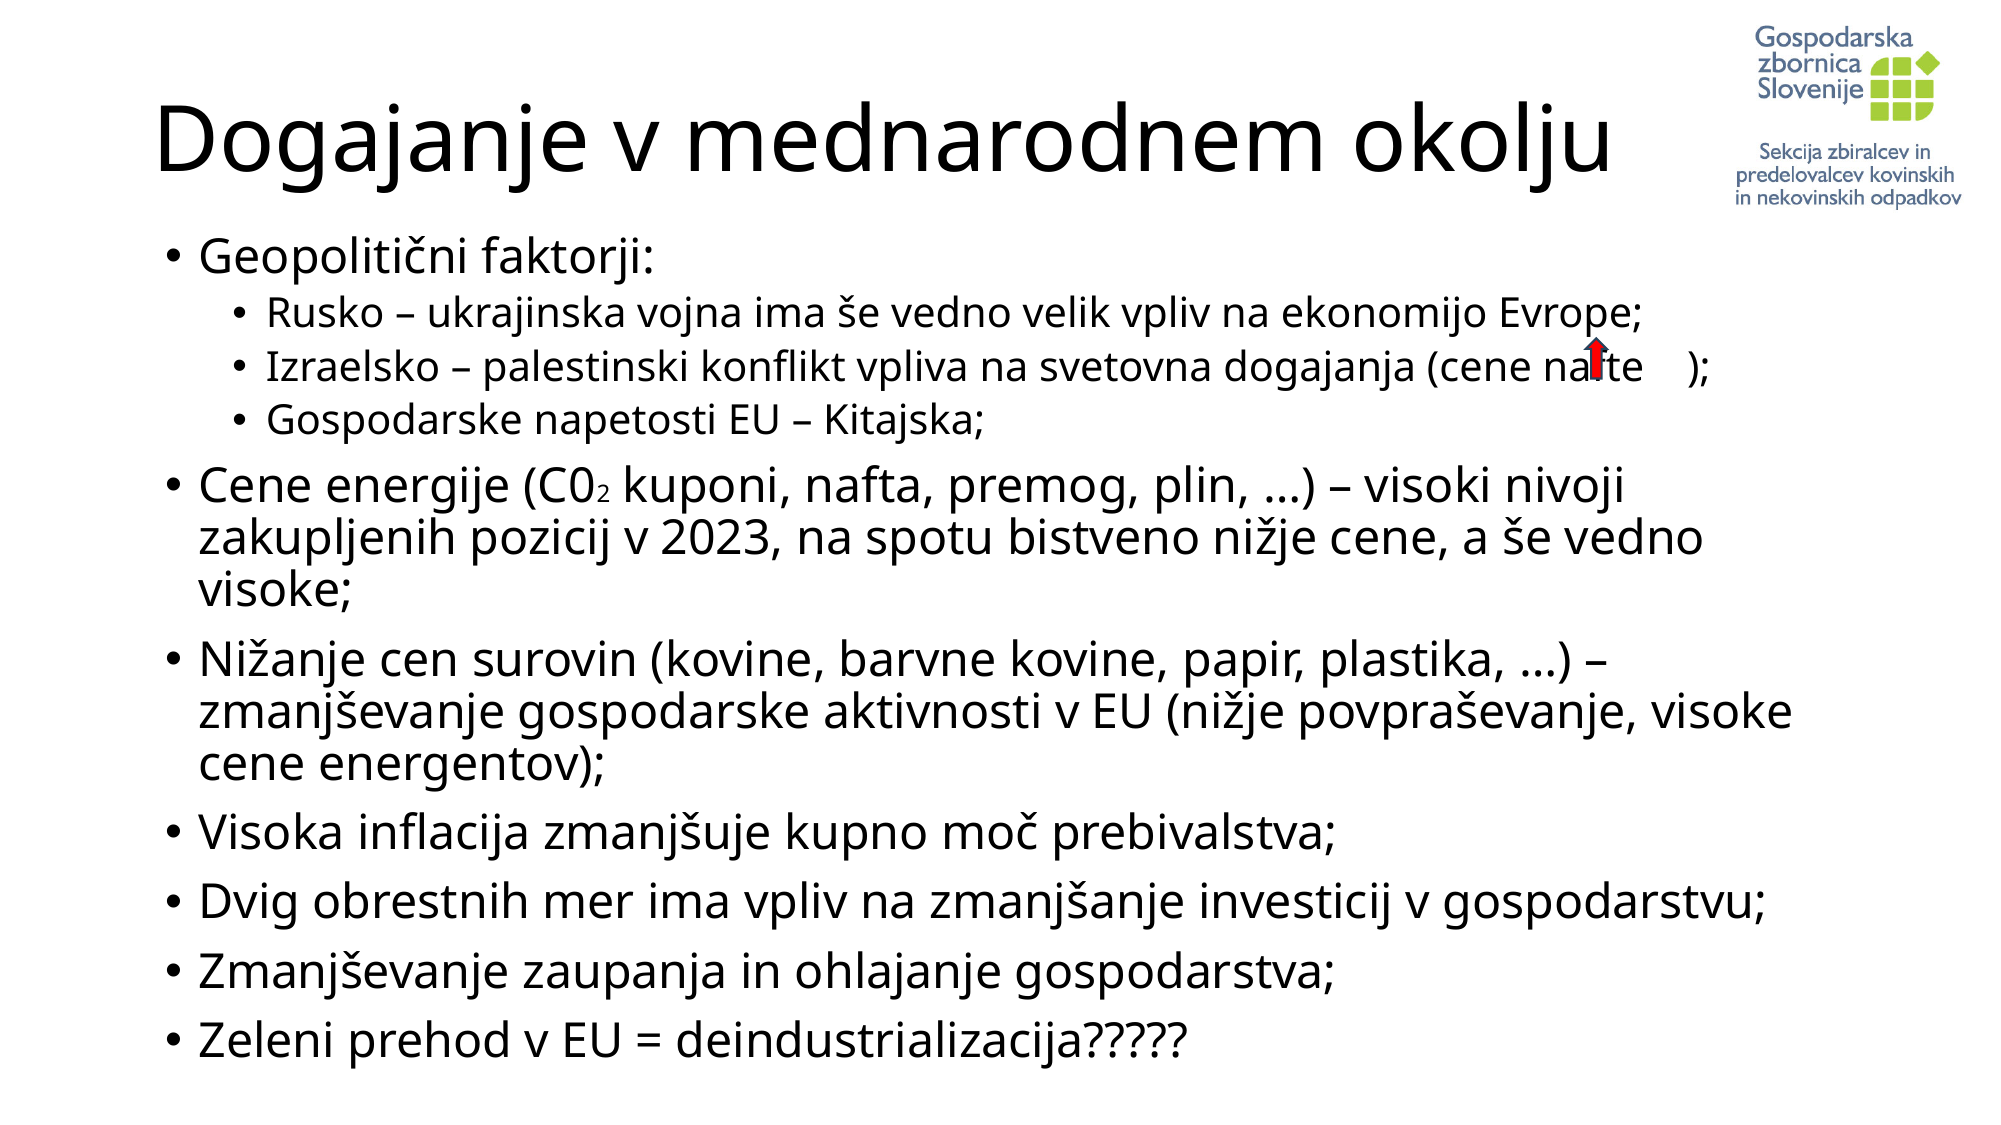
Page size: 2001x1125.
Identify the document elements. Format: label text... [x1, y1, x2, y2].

text_box [1583, 336, 1610, 380]
title Dogajanje v mednarodnem okolju [137, 59, 1695, 224]
picture [1695, 0, 2000, 224]
list Geopolitični faktorji: Rusko – ukrajinska vojna ima še vedno velik vpliv na ekonomijo Evrope; Izraelsko – palestinski konflikt vpliva na svetovna dogajanja (cene nafte ); Gospodarske napetosti EU – Kitajska; Cene energije (C02 kuponi, nafta, premog, plin, …) – visoki nivoji zakupljenih pozicij v 2023, na spotu bistveno nižje cene, a še vedno visoke; Nižanje cen surovin (kovine, barvne kovine, papir, plastika, …) – zmanjševanje gospodarske aktivnosti v EU (nižje povpraševanje, visoke cene energentov); Visoka inflacija zmanjšuje kupno moč prebivalstva; Dvig obrestnih mer ima vpliv na zmanjšanje investicij v gospodarstvu; Zmanjševanje zaupanja in ohlajanje gospodarstva; Zeleni prehod v EU = deindustrializacija????? [150, 223, 1875, 1080]
